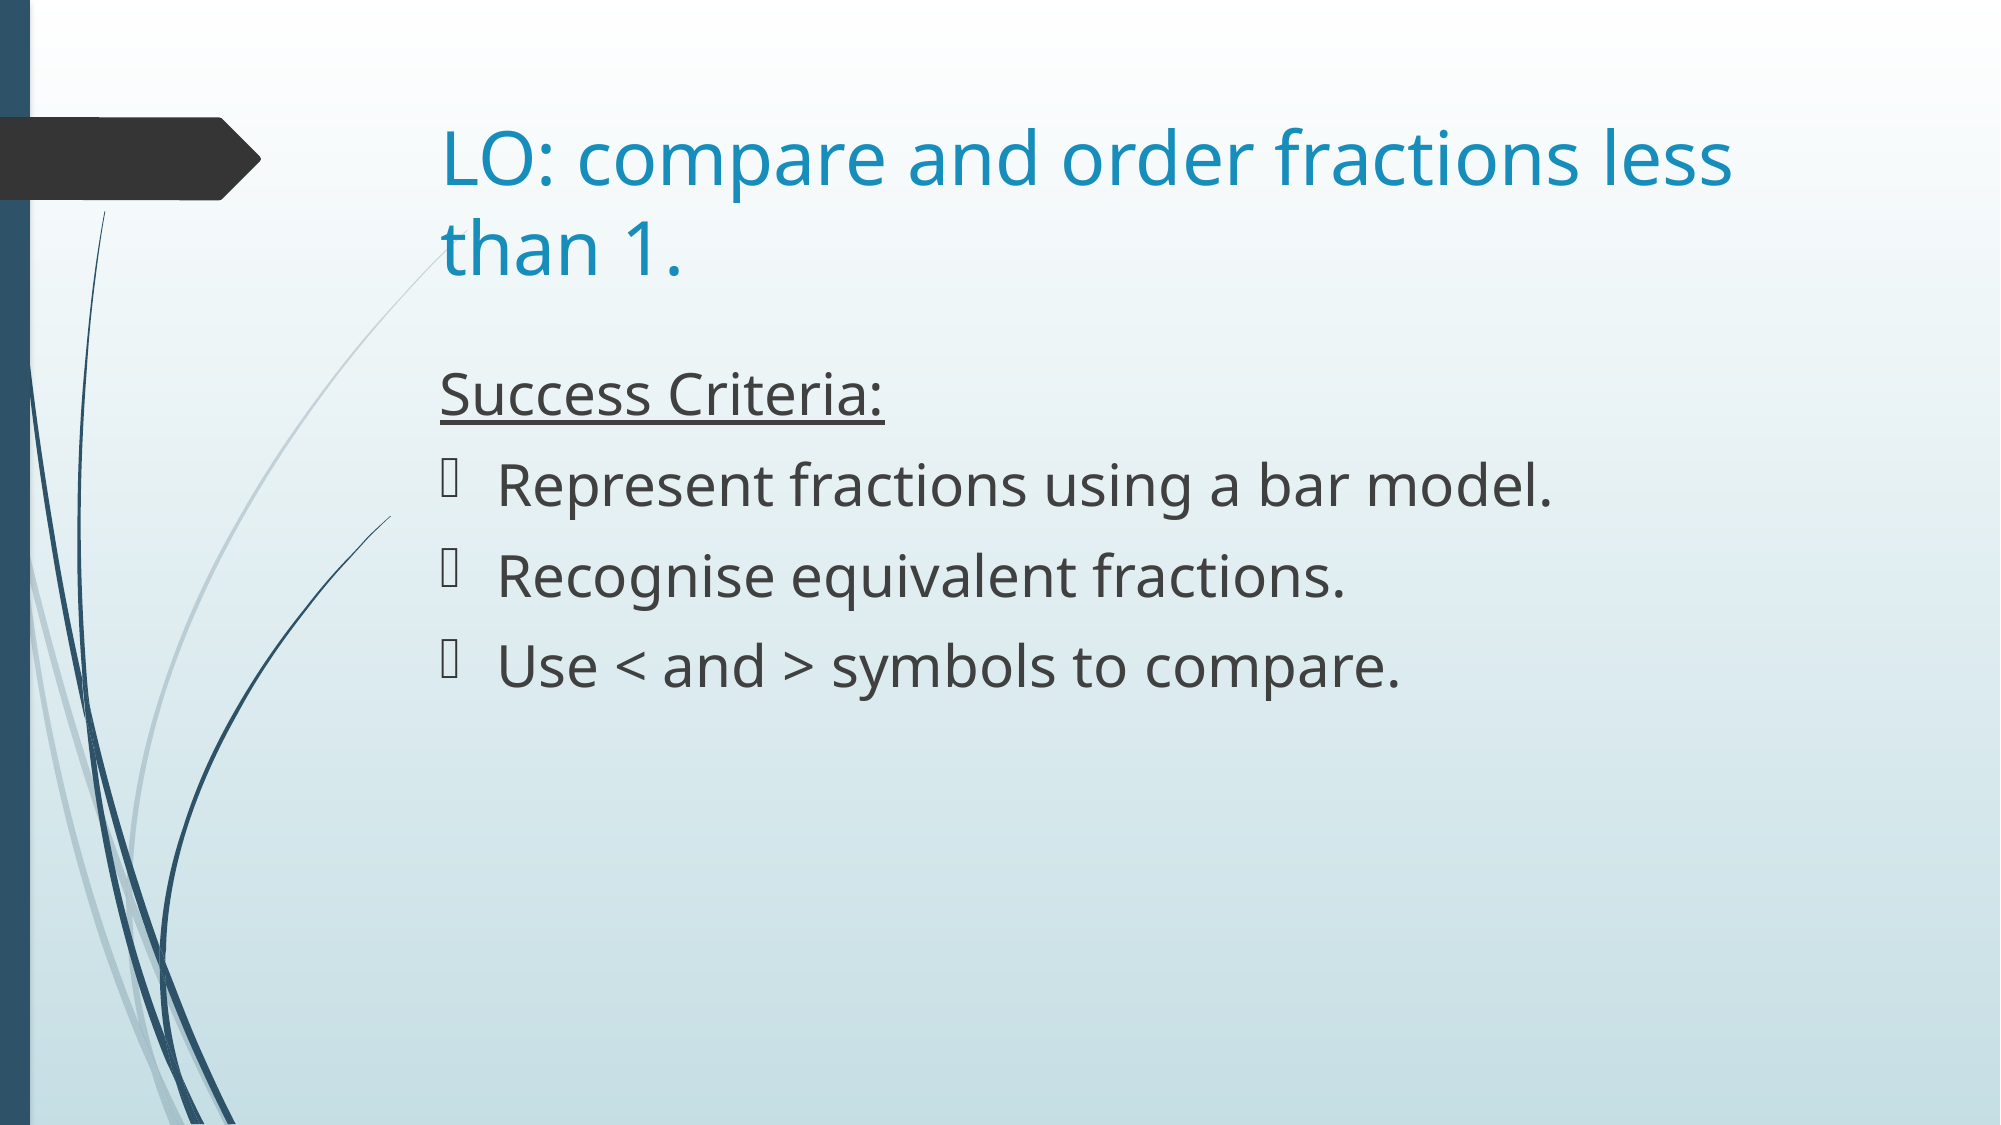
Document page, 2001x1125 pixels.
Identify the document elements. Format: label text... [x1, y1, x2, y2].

title LO: compare and order fractions less than 1. [425, 102, 1888, 313]
list Success Criteria: Represent fractions using a bar model. Recognise equivalent fractions. Use < and > symbols to compare. [424, 350, 1888, 970]
